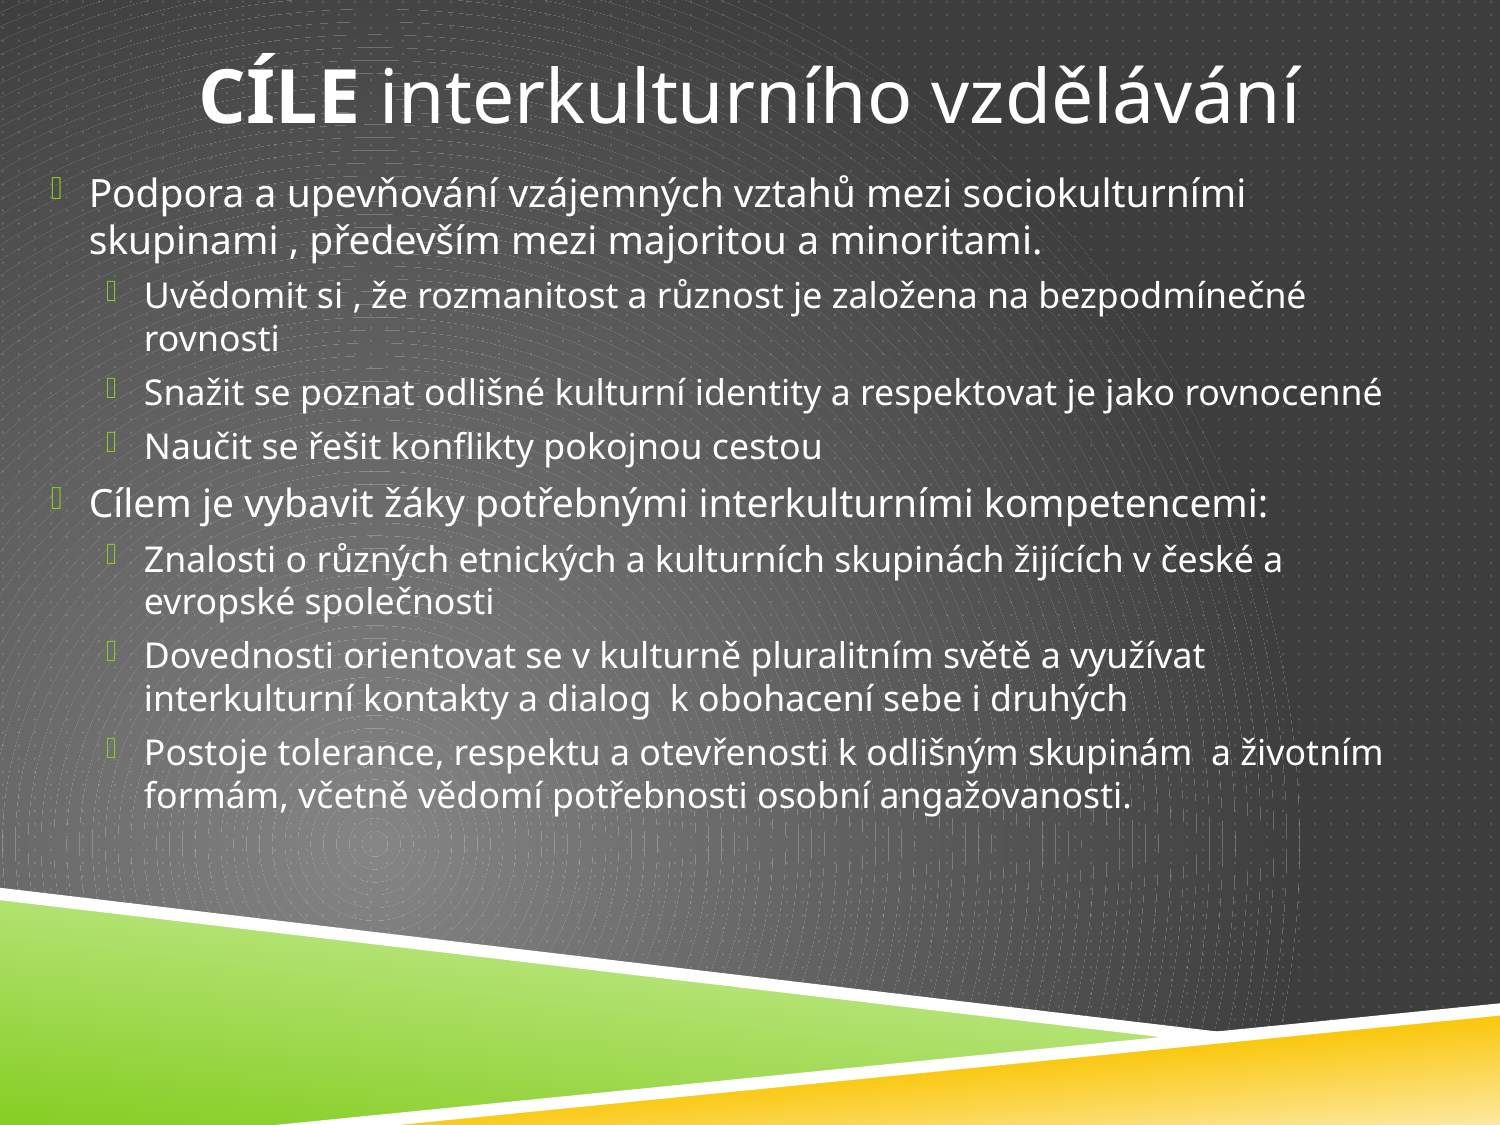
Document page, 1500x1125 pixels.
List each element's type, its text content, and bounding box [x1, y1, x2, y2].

title CÍLe interkulturního vzdělávání [112, 0, 1388, 160]
list Podpora a upevňování vzájemných vztahů mezi sociokulturními skupinami , především mezi majoritou a minoritami. Uvědomit si , že rozmanitost a různost je založena na bezpodmínečné rovnosti Snažit se poznat odlišné kulturní identity a respektovat je jako rovnocenné Naučit se řešit konflikty pokojnou cestou Cílem je vybavit žáky potřebnými interkulturními kompetencemi: Znalosti o různých etnických a kulturních skupinách žijících v české a evropské společnosti Dovednosti orientovat se v kulturně pluralitním světě a využívat interkulturní kontakty a dialog k obohacení sebe i druhých Postoje tolerance, respektu a otevřenosti k odlišným skupinám a životním formám, včetně vědomí potřebnosti osobní angažovanosti. [41, 160, 1388, 875]
